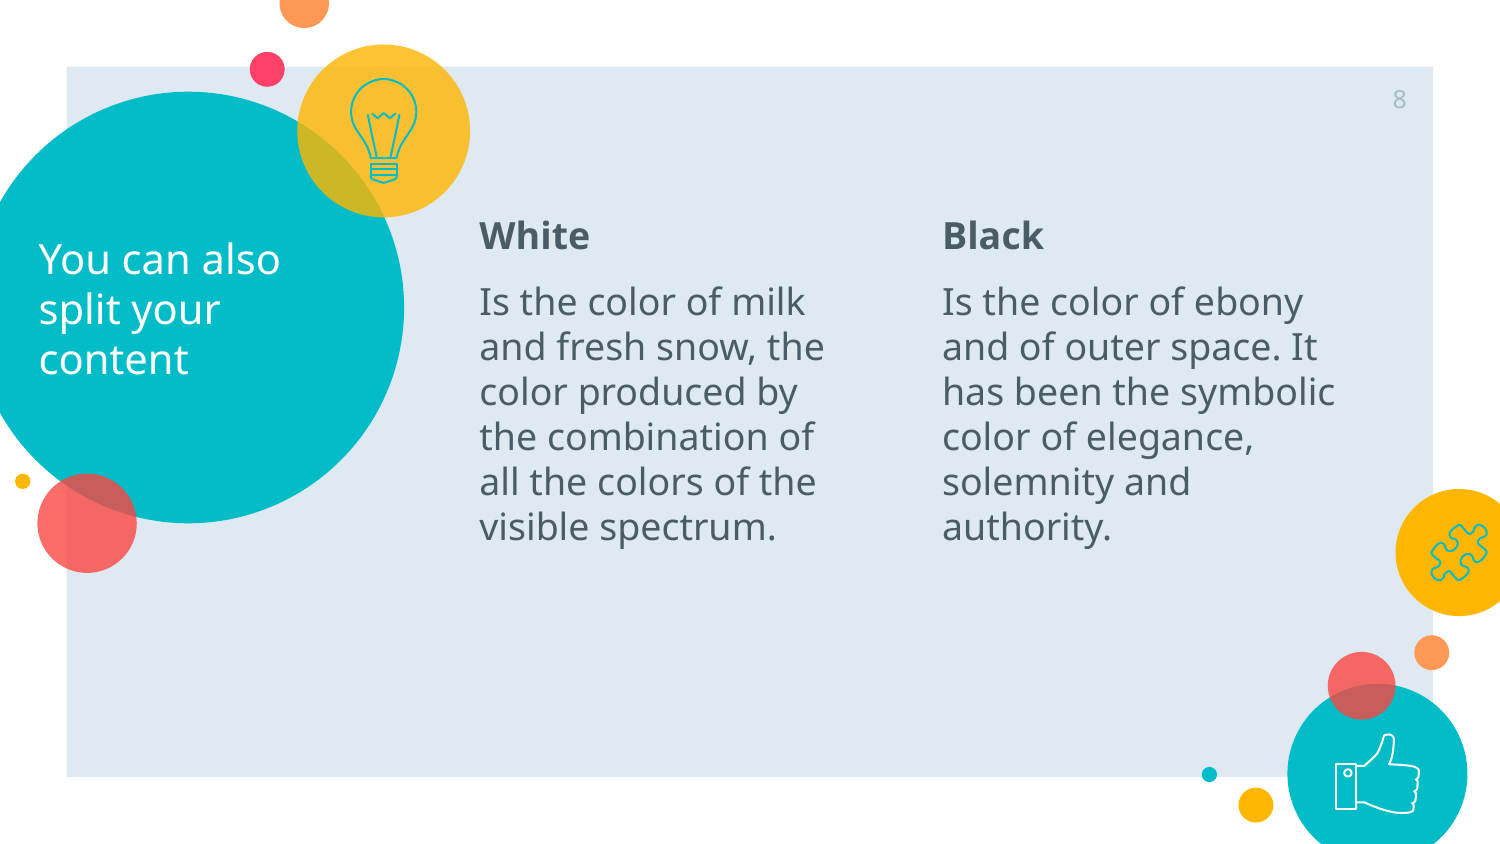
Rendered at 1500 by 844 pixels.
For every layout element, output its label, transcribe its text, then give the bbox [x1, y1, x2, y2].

slide_number ‹#› [1331, 68, 1422, 134]
list White Is the color of milk and fresh snow, the color produced by the combination of all the colors of the visible spectrum. [464, 196, 878, 709]
title You can also split your content [23, 91, 375, 524]
list Black Is the color of ebony and of outer space. It has been the symbolic color of elegance, solemnity and authority. [926, 196, 1366, 709]
